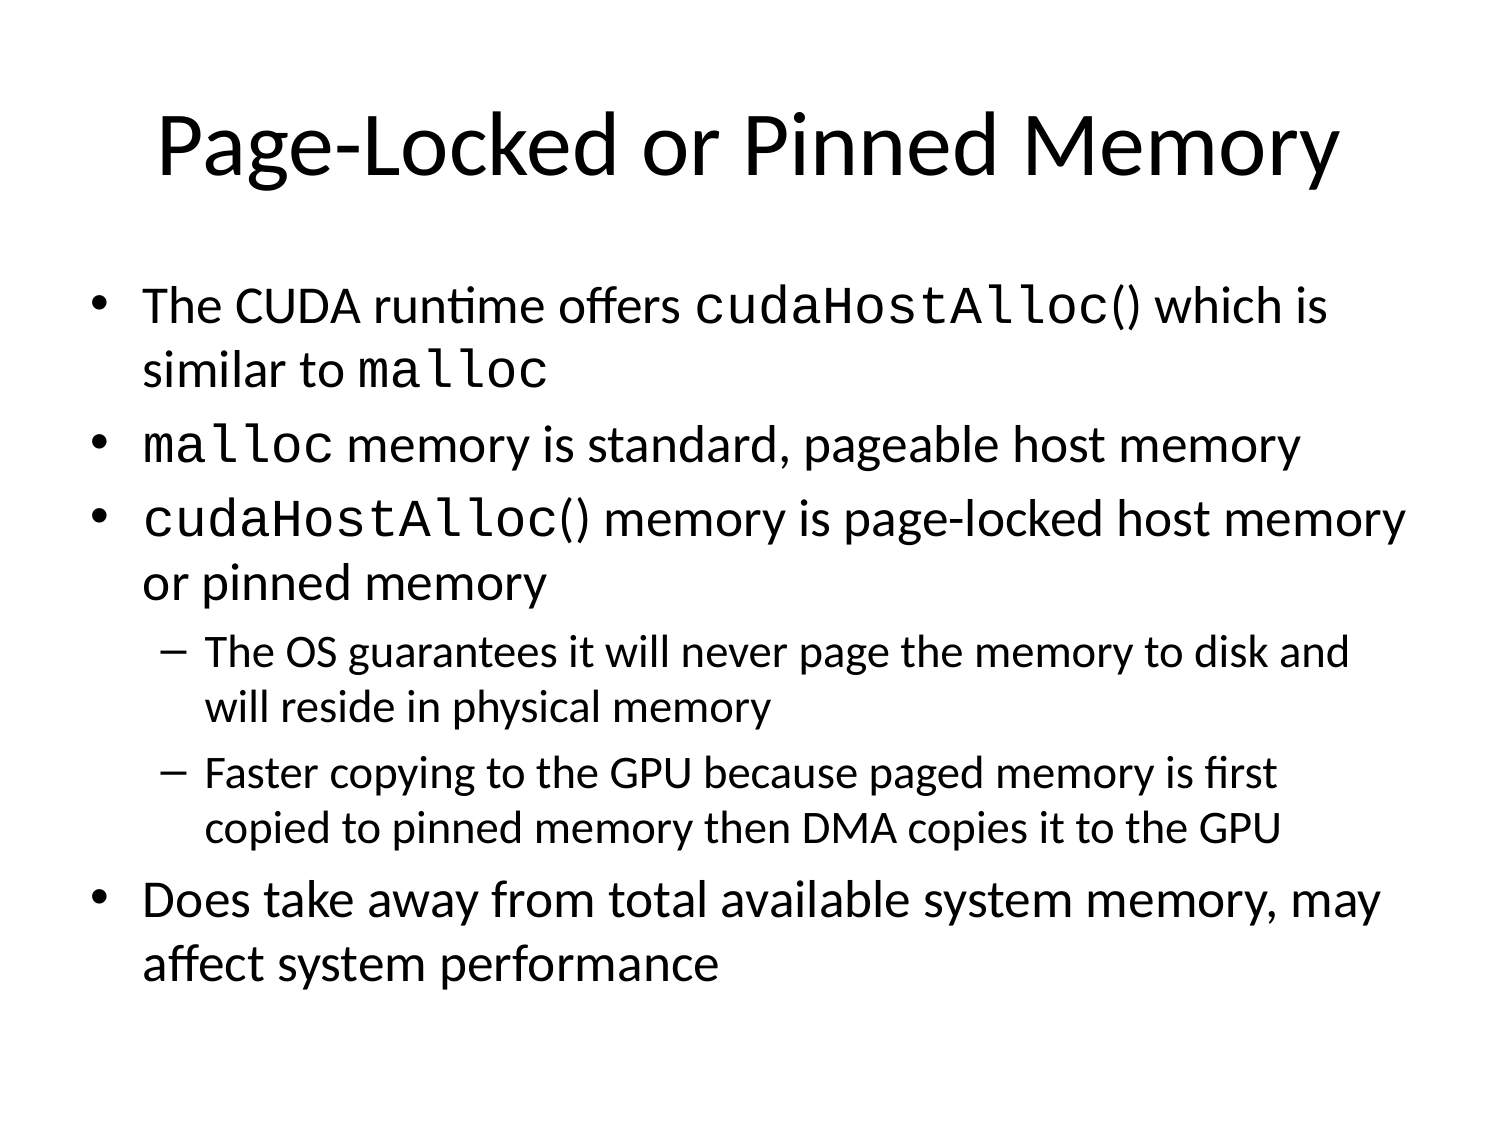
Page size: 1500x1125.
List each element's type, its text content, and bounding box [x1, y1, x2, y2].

title Page-Locked or Pinned Memory [75, 45, 1425, 233]
list The CUDA runtime offers cudaHostAlloc() which is similar to malloc malloc memory is standard, pageable host memory cudaHostAlloc() memory is page-locked host memory or pinned memory The OS guarantees it will never page the memory to disk and will reside in physical memory Faster copying to the GPU because paged memory is first copied to pinned memory then DMA copies it to the GPU Does take away from total available system memory, may affect system performance [75, 262, 1425, 1005]
